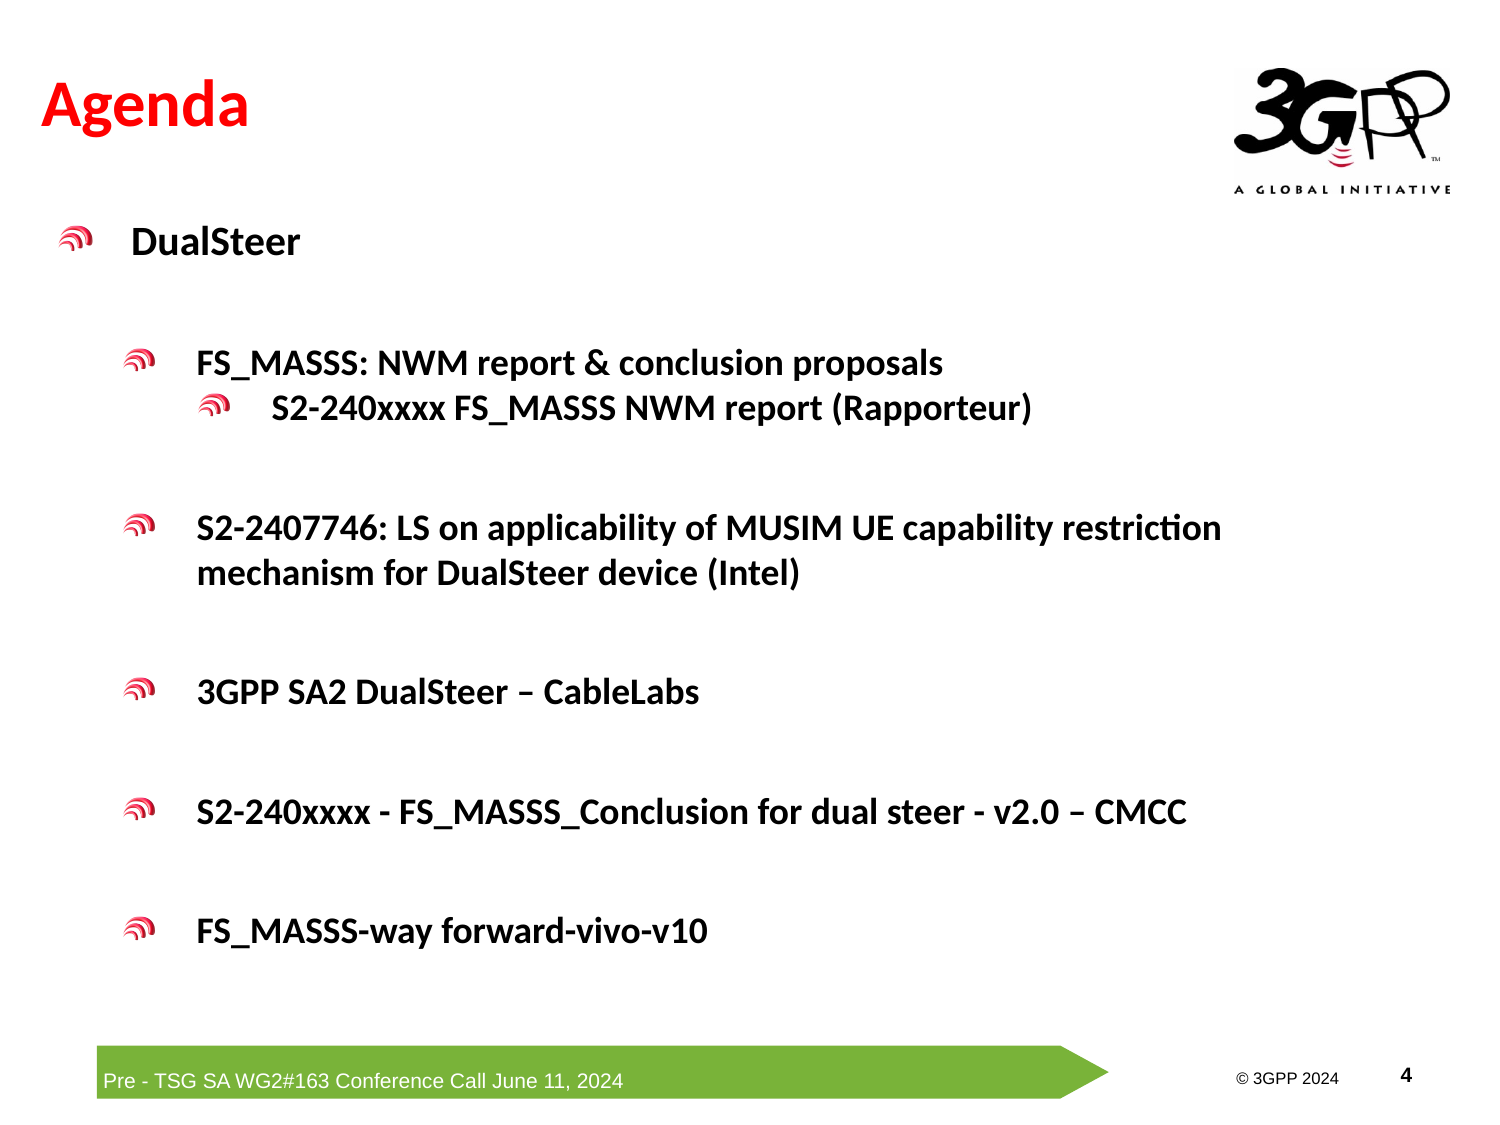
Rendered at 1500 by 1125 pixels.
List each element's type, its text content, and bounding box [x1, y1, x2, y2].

picture [121, 915, 148, 943]
picture [121, 796, 148, 823]
picture [121, 347, 148, 374]
picture [196, 392, 223, 419]
picture [56, 224, 86, 254]
picture [121, 676, 148, 703]
list DualSteer FS_MASSS: NWM report & conclusion proposals S2-240xxxx FS_MASSS NWM report (Rapporteur) S2-2407746: LS on applicability of MUSIM UE capability restriction mechanism for DualSteer device (Intel) 3GPP SA2 DualSteer – CableLabs S2-240xxxx - FS_MASSS_Conclusion for dual steer - v2.0 – CMCC FS_MASSS-way forward-vivo-v10 [41, 206, 1376, 952]
picture [121, 512, 148, 539]
picture [1234, 68, 1450, 194]
title Agenda [26, 47, 1223, 152]
